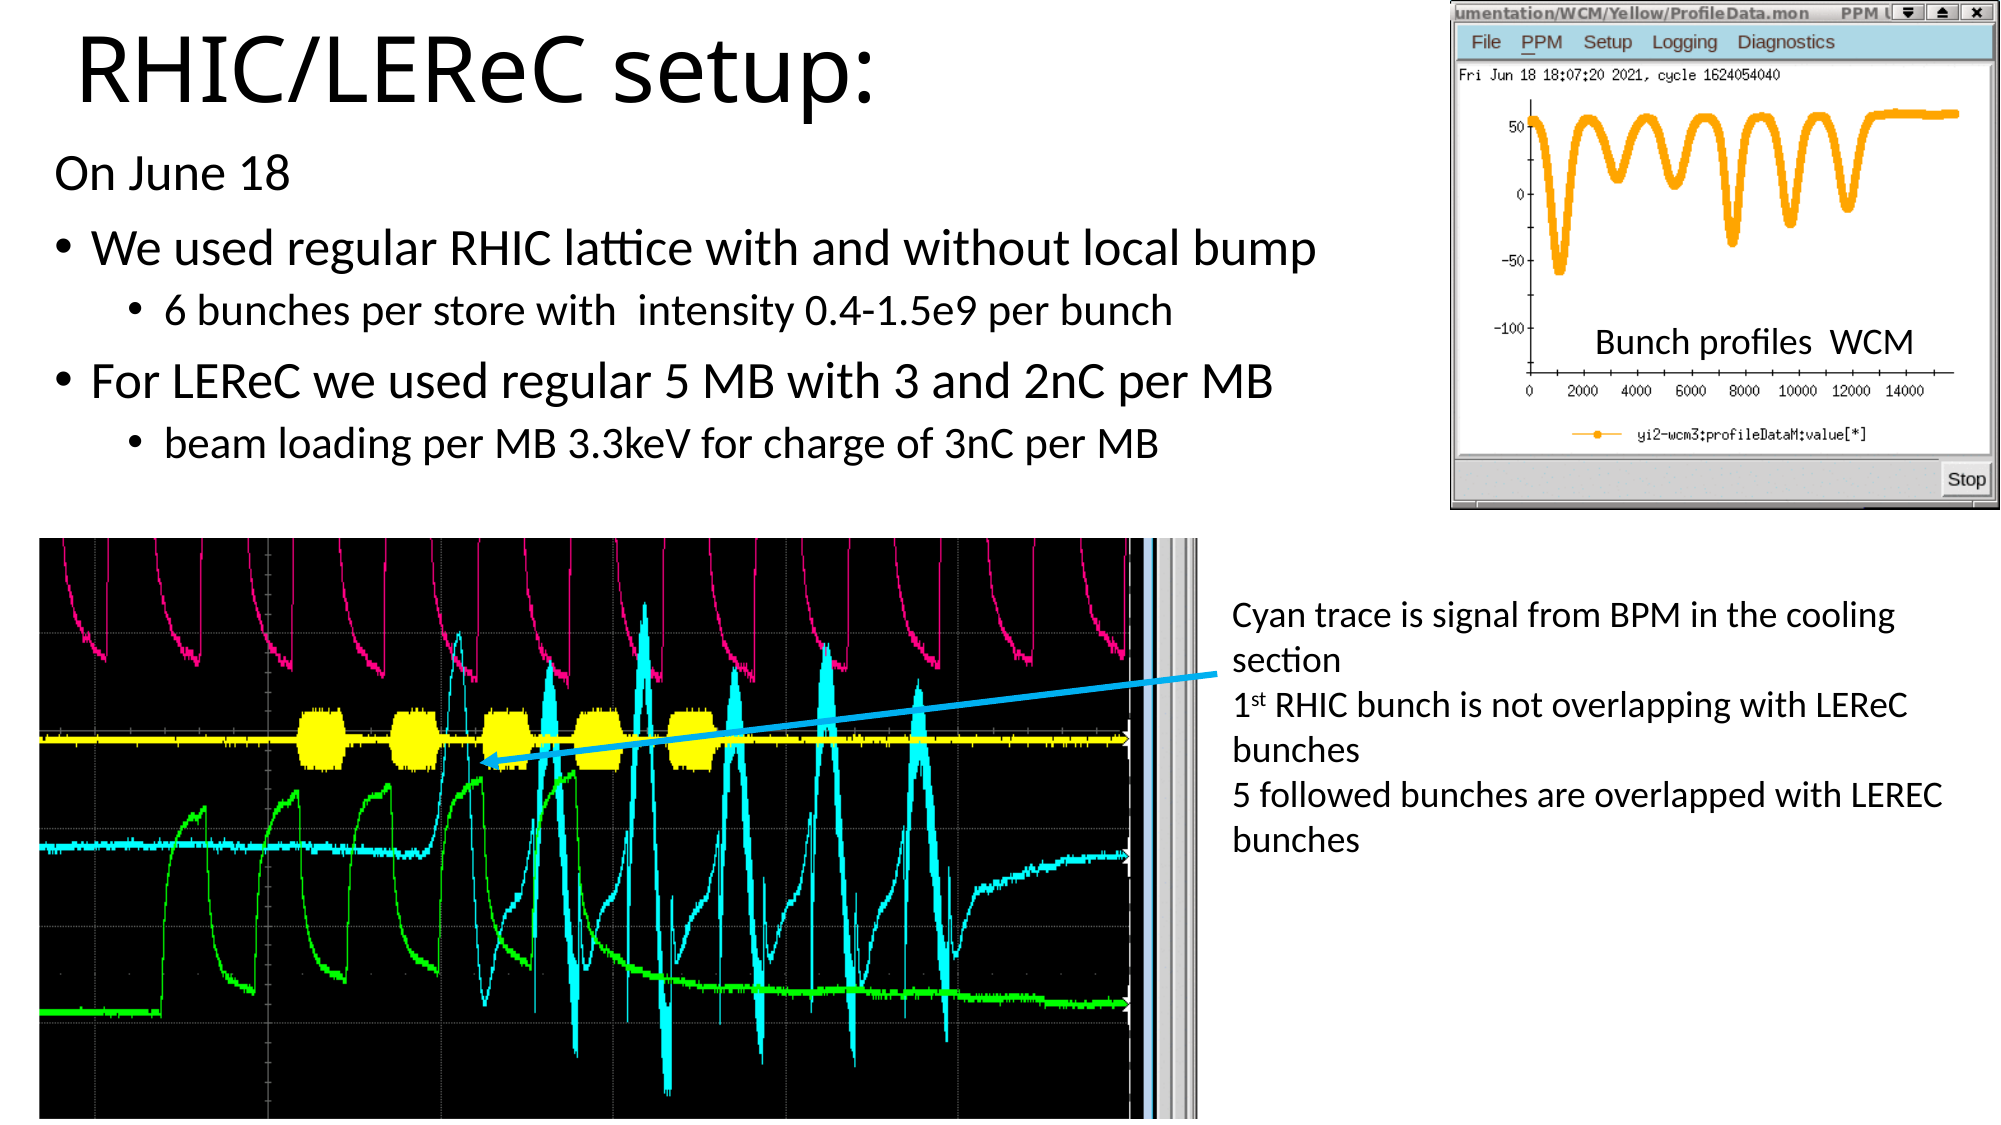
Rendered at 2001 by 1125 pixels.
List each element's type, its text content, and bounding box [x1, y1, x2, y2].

picture [1450, 0, 2000, 510]
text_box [479, 673, 1218, 764]
text_box Cyan trace is signal from BPM in the cooling section 1st RHIC bunch is not overlapping with LEReC bunches 5 followed bunches are overlapped with LEREC bunches [1217, 582, 1981, 868]
picture [39, 538, 1198, 1119]
title RHIC/LEReC setup: [59, 0, 1450, 147]
list On June 18 We used regular RHIC lattice with and without local bump 6 bunches per store with intensity 0.4-1.5e9 per bunch For LEReC we used regular 5 MB with 3 and 2nC per MB beam loading per MB 3.3keV for charge of 3nC per MB [39, 137, 1412, 482]
